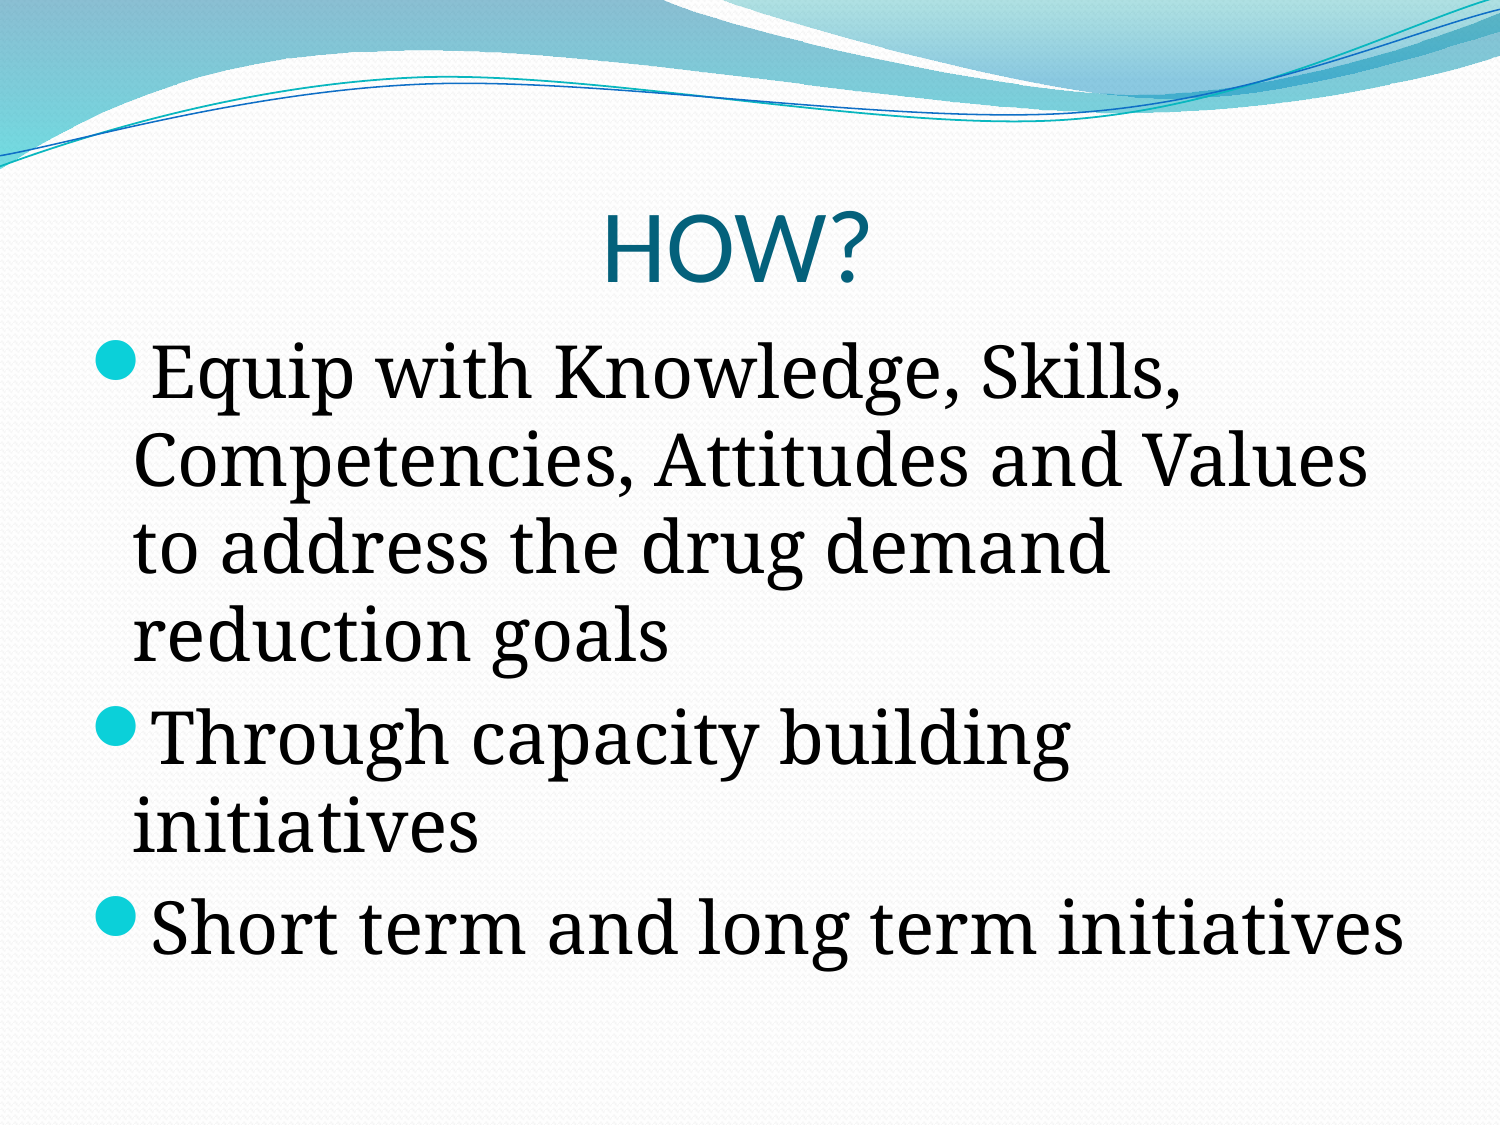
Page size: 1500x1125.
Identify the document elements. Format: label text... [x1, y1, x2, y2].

list Equip with Knowledge, Skills, Competencies, Attitudes and Values to address the drug demand reduction goals Through capacity building initiatives Short term and long term initiatives [75, 317, 1425, 1038]
title HOW? [75, 115, 1425, 303]
